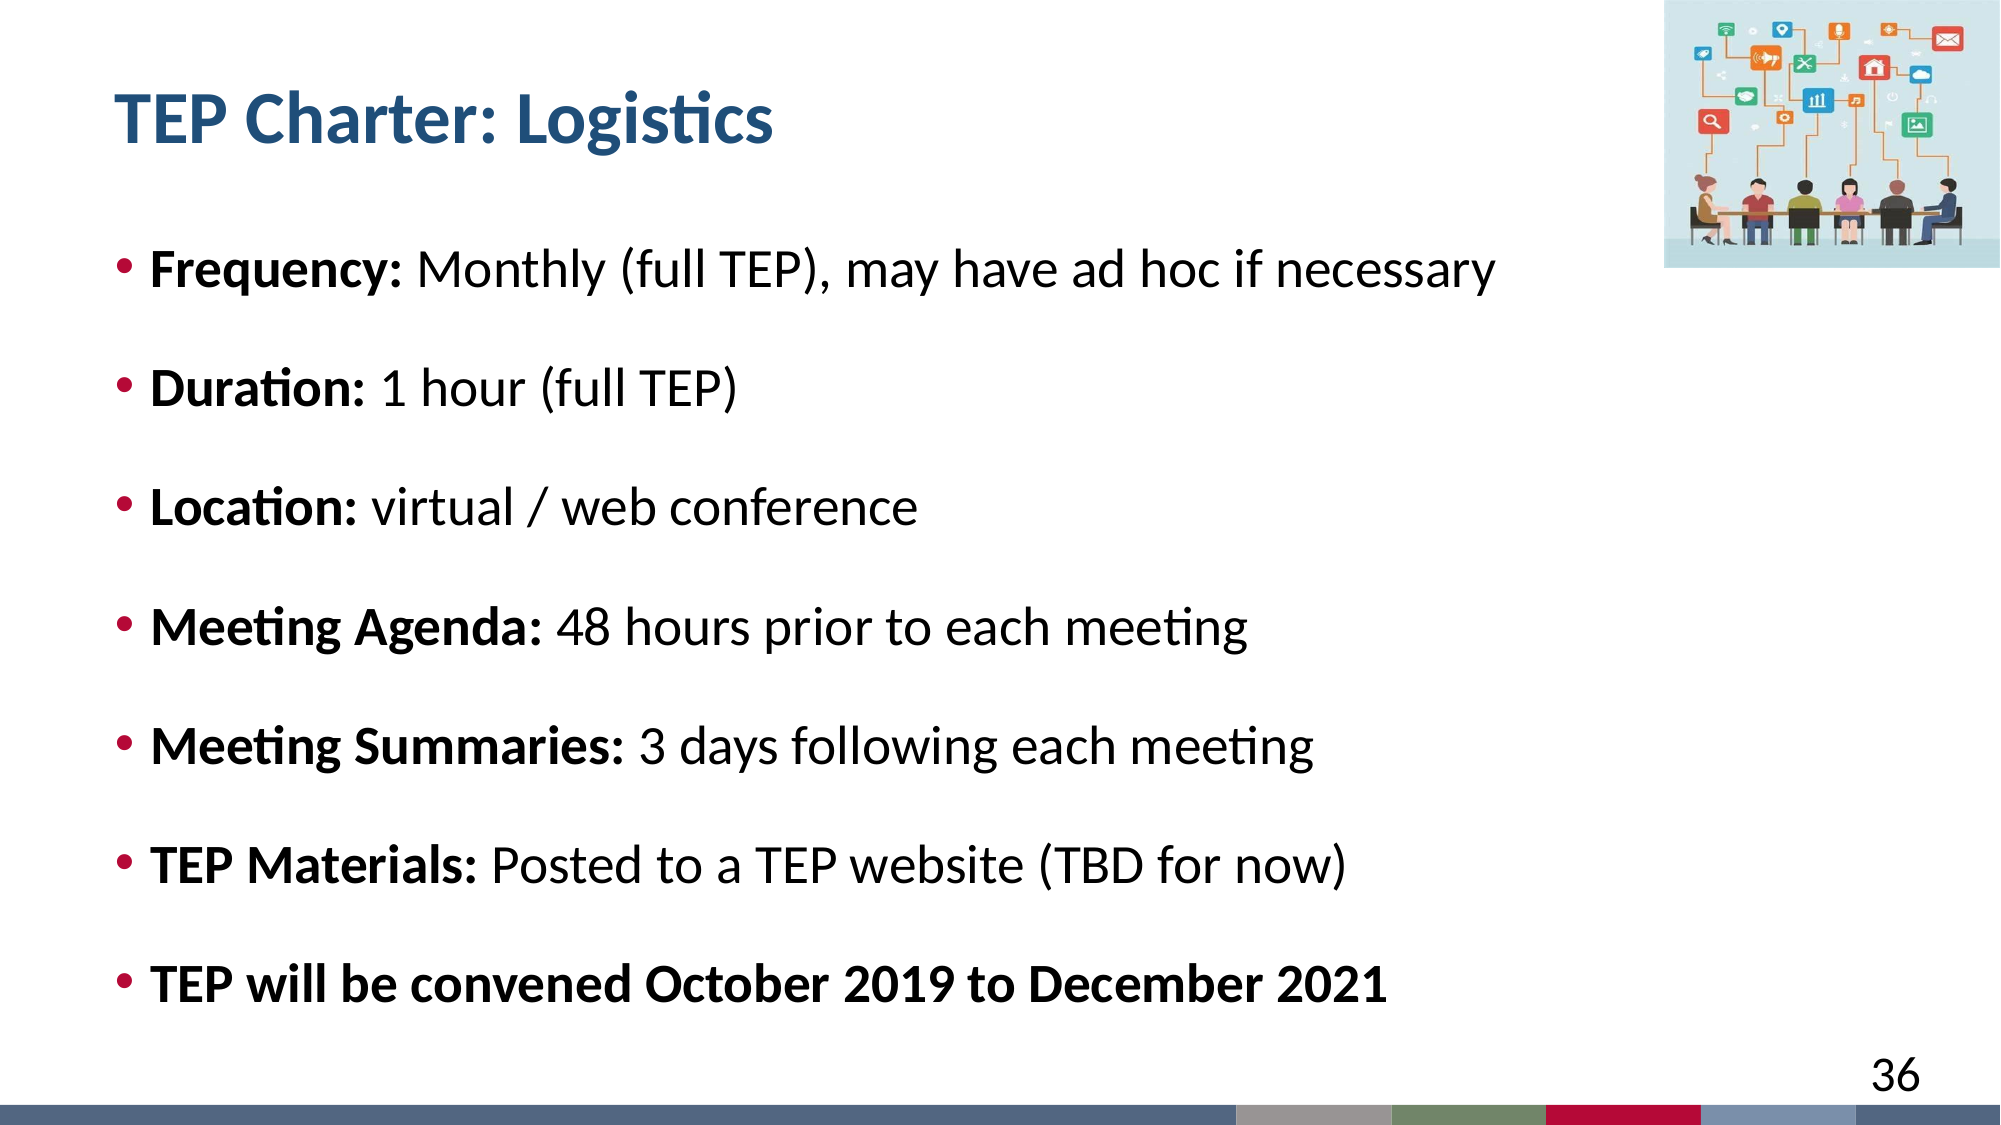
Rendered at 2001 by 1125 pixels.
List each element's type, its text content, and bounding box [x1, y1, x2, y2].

list Frequency: Monthly (full TEP), may have ad hoc if necessary Duration: 1 hour (full TEP) Location: virtual / web conference Meeting Agenda: 48 hours prior to each meeting Meeting Summaries: 3 days following each meeting TEP Materials: Posted to a TEP website (TBD for now) TEP will be convened October 2019 to December 2021 [99, 191, 1839, 1025]
picture [1664, 0, 2000, 268]
title TEP Charter: Logistics [99, 40, 1664, 166]
